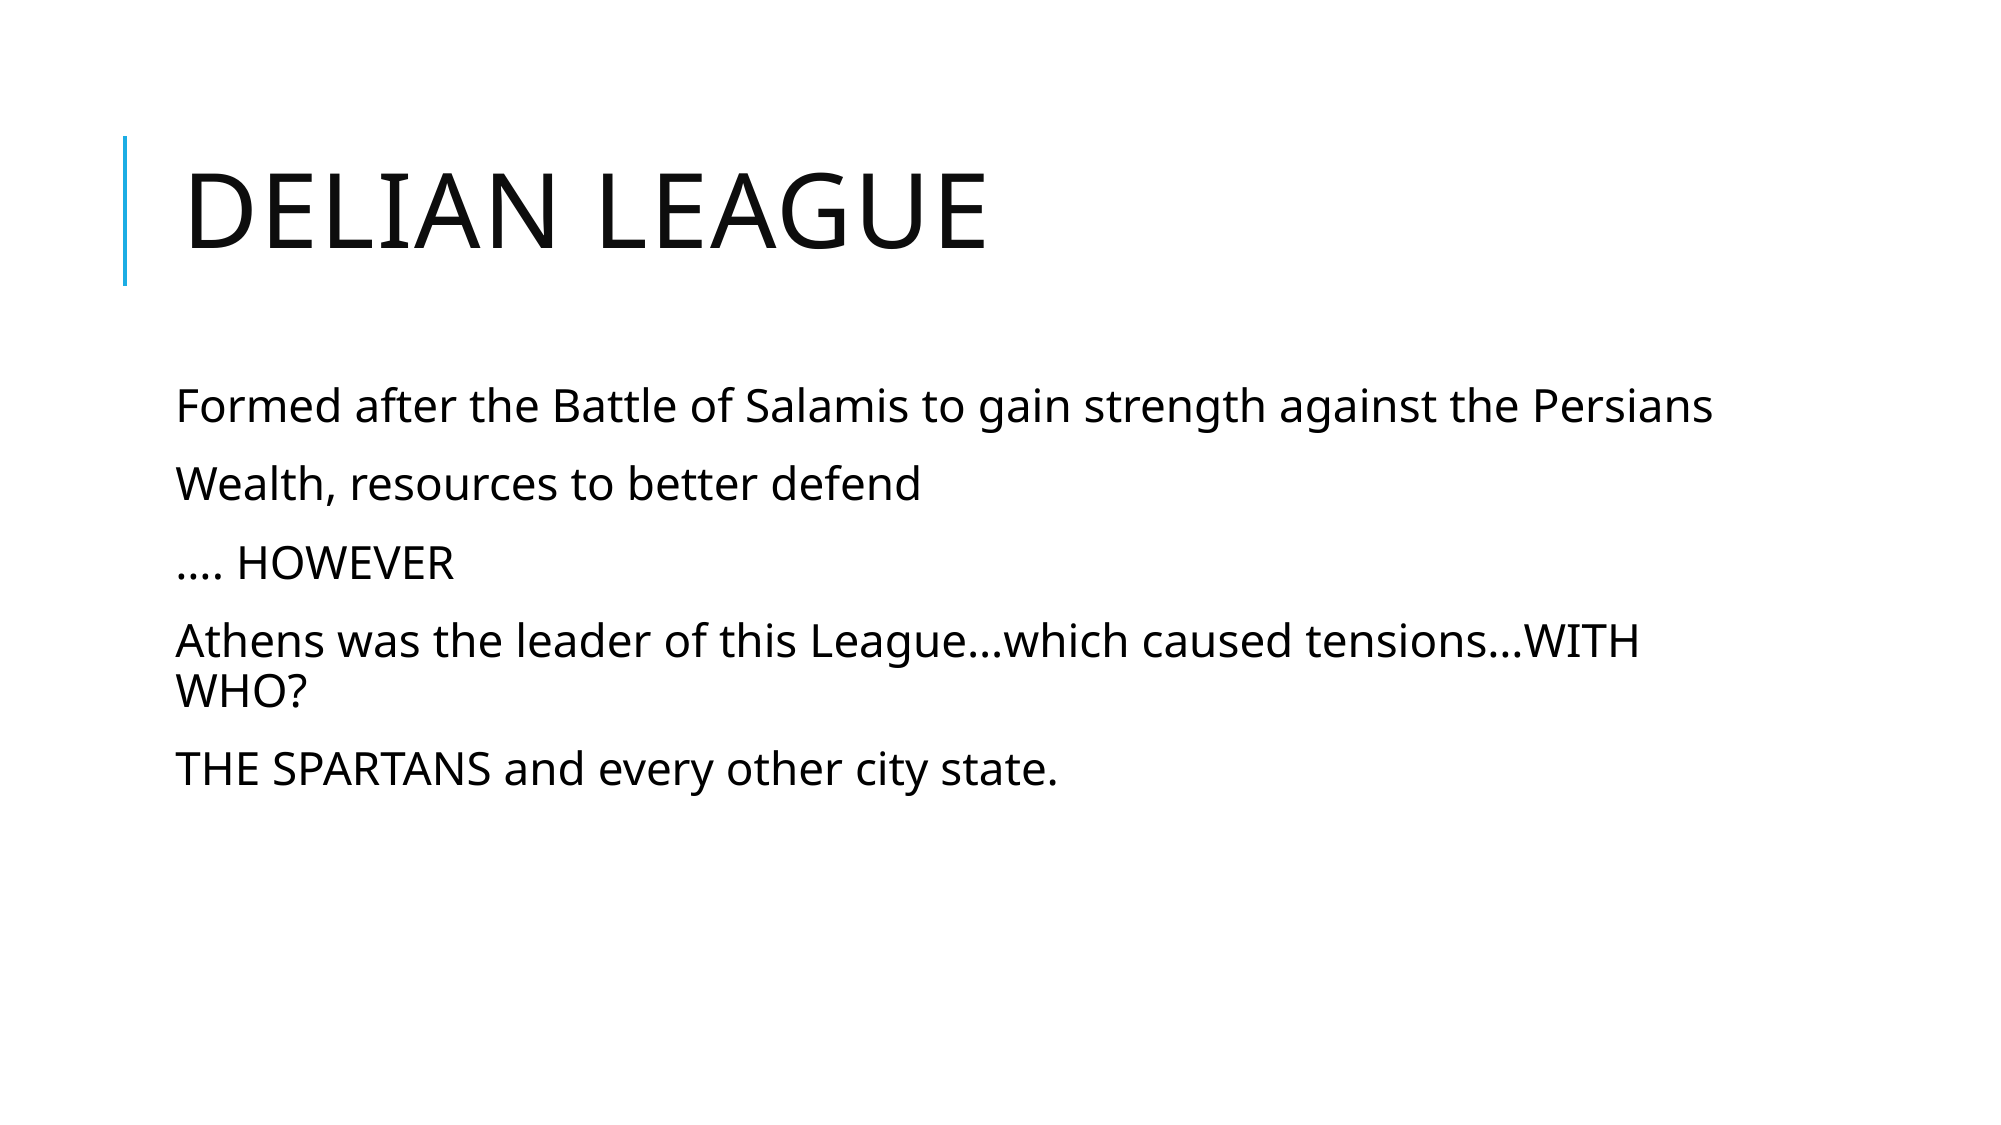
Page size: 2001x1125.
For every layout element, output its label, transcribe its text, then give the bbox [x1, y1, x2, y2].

title Delian League [168, 96, 1763, 342]
list Formed after the Battle of Salamis to gain strength against the Persians Wealth, resources to better defend …. HOWEVER Athens was the leader of this League…which caused tensions…WITH WHO? THE SPARTANS and every other city state. [168, 375, 1763, 1035]
